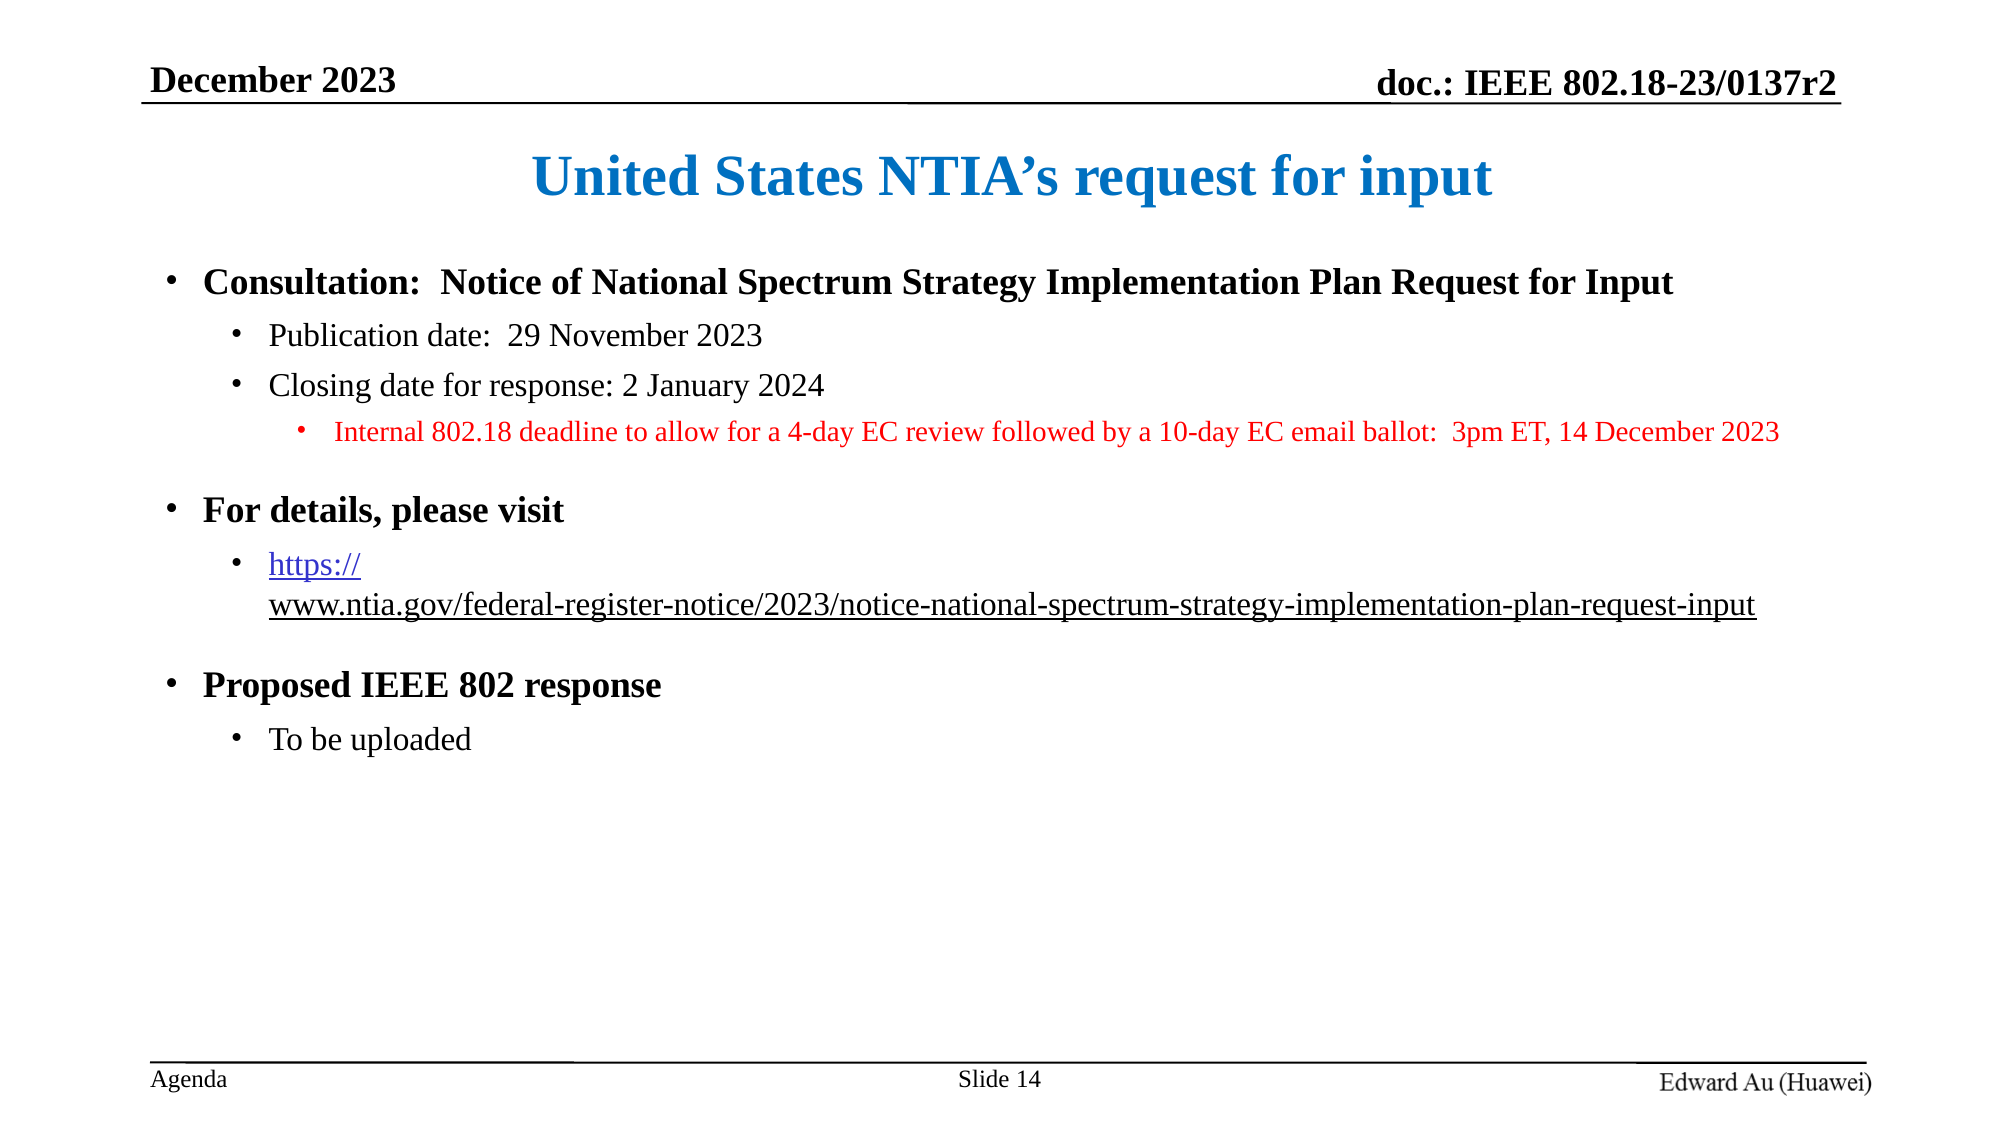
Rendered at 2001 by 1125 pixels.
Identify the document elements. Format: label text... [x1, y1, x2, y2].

picture [1174, 1058, 1887, 1113]
list Consultation: Notice of National Spectrum Strategy Implementation Plan Request for Input Publication date: 29 November 2023 Closing date for response: 2 January 2024 Internal 802.18 deadline to allow for a 4-day EC review followed by a 10-day EC email ballot: 3pm ET, 14 December 2023 For details, please visit https://www.ntia.gov/federal-register-notice/2023/notice-national-spectrum-strategy-implementation-plan-request-input Proposed IEEE 802 response To be uploaded [149, 249, 1869, 925]
slide_number Slide 14 [933, 1061, 1067, 1123]
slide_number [149, 54, 651, 101]
title United States NTIA’s request for input [162, 99, 1864, 246]
